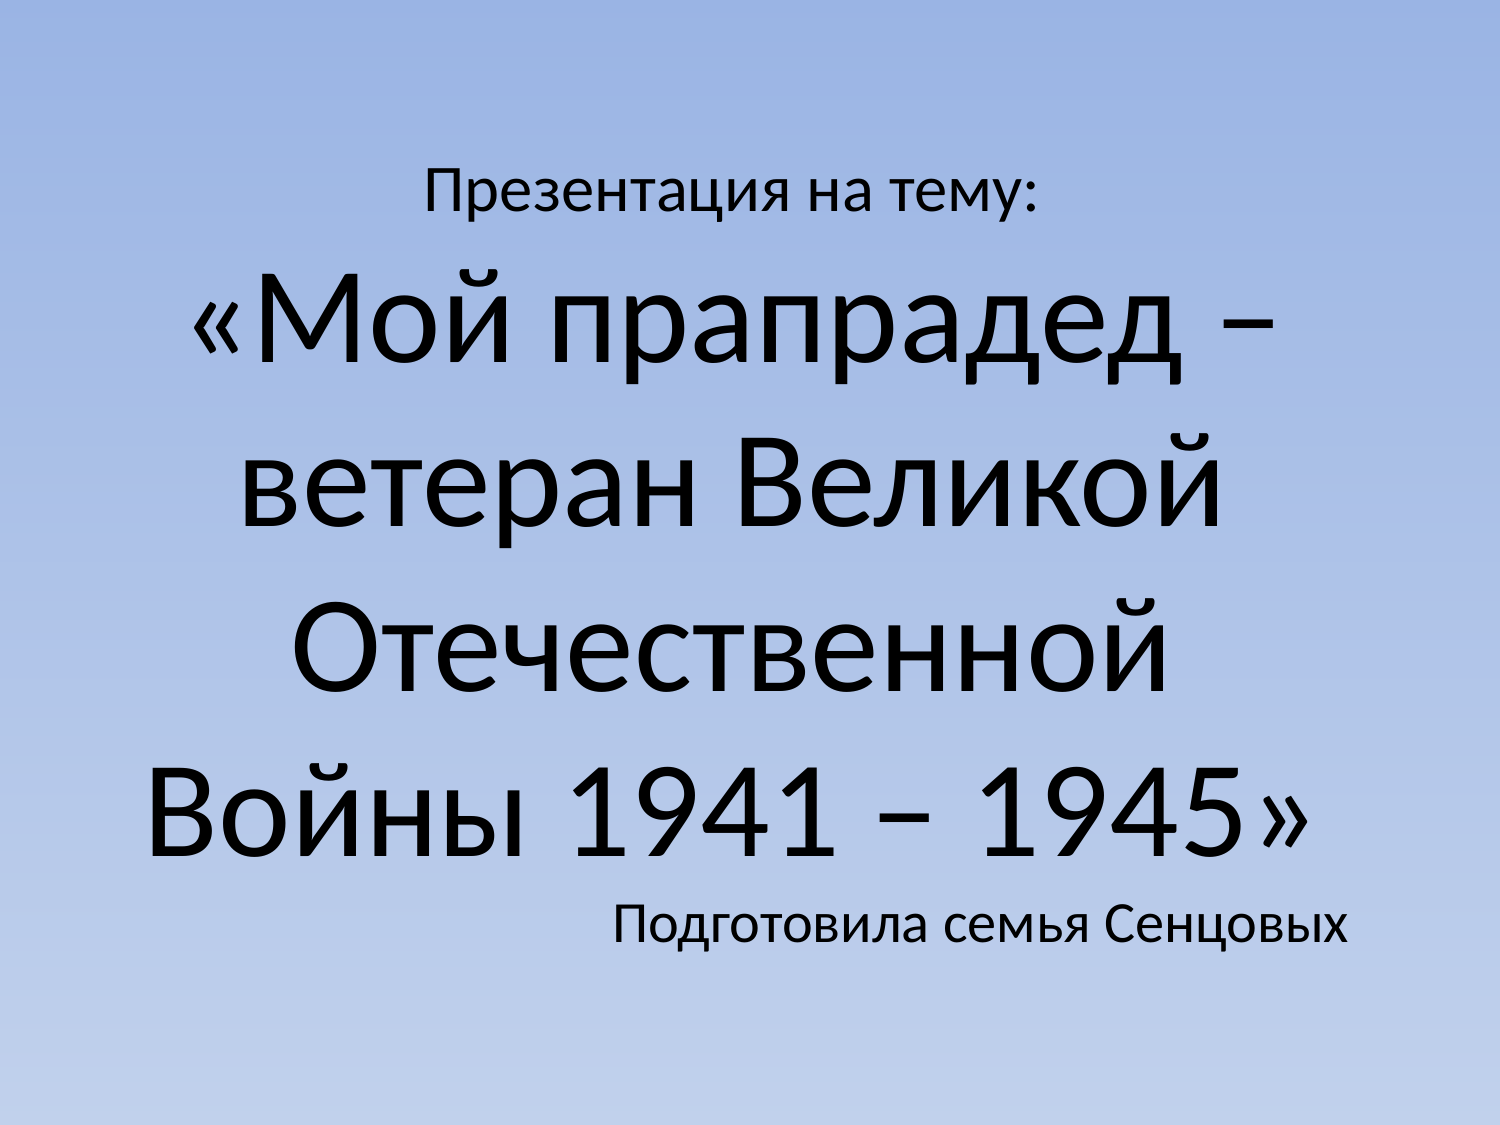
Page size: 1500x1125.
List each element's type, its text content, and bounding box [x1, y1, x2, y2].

text_box Презентация на тему: «Мой прапрадед – ветеран Великой Отечественной Войны 1941 – 1945» Подготовила семья Сенцовых [100, 137, 1365, 1032]
